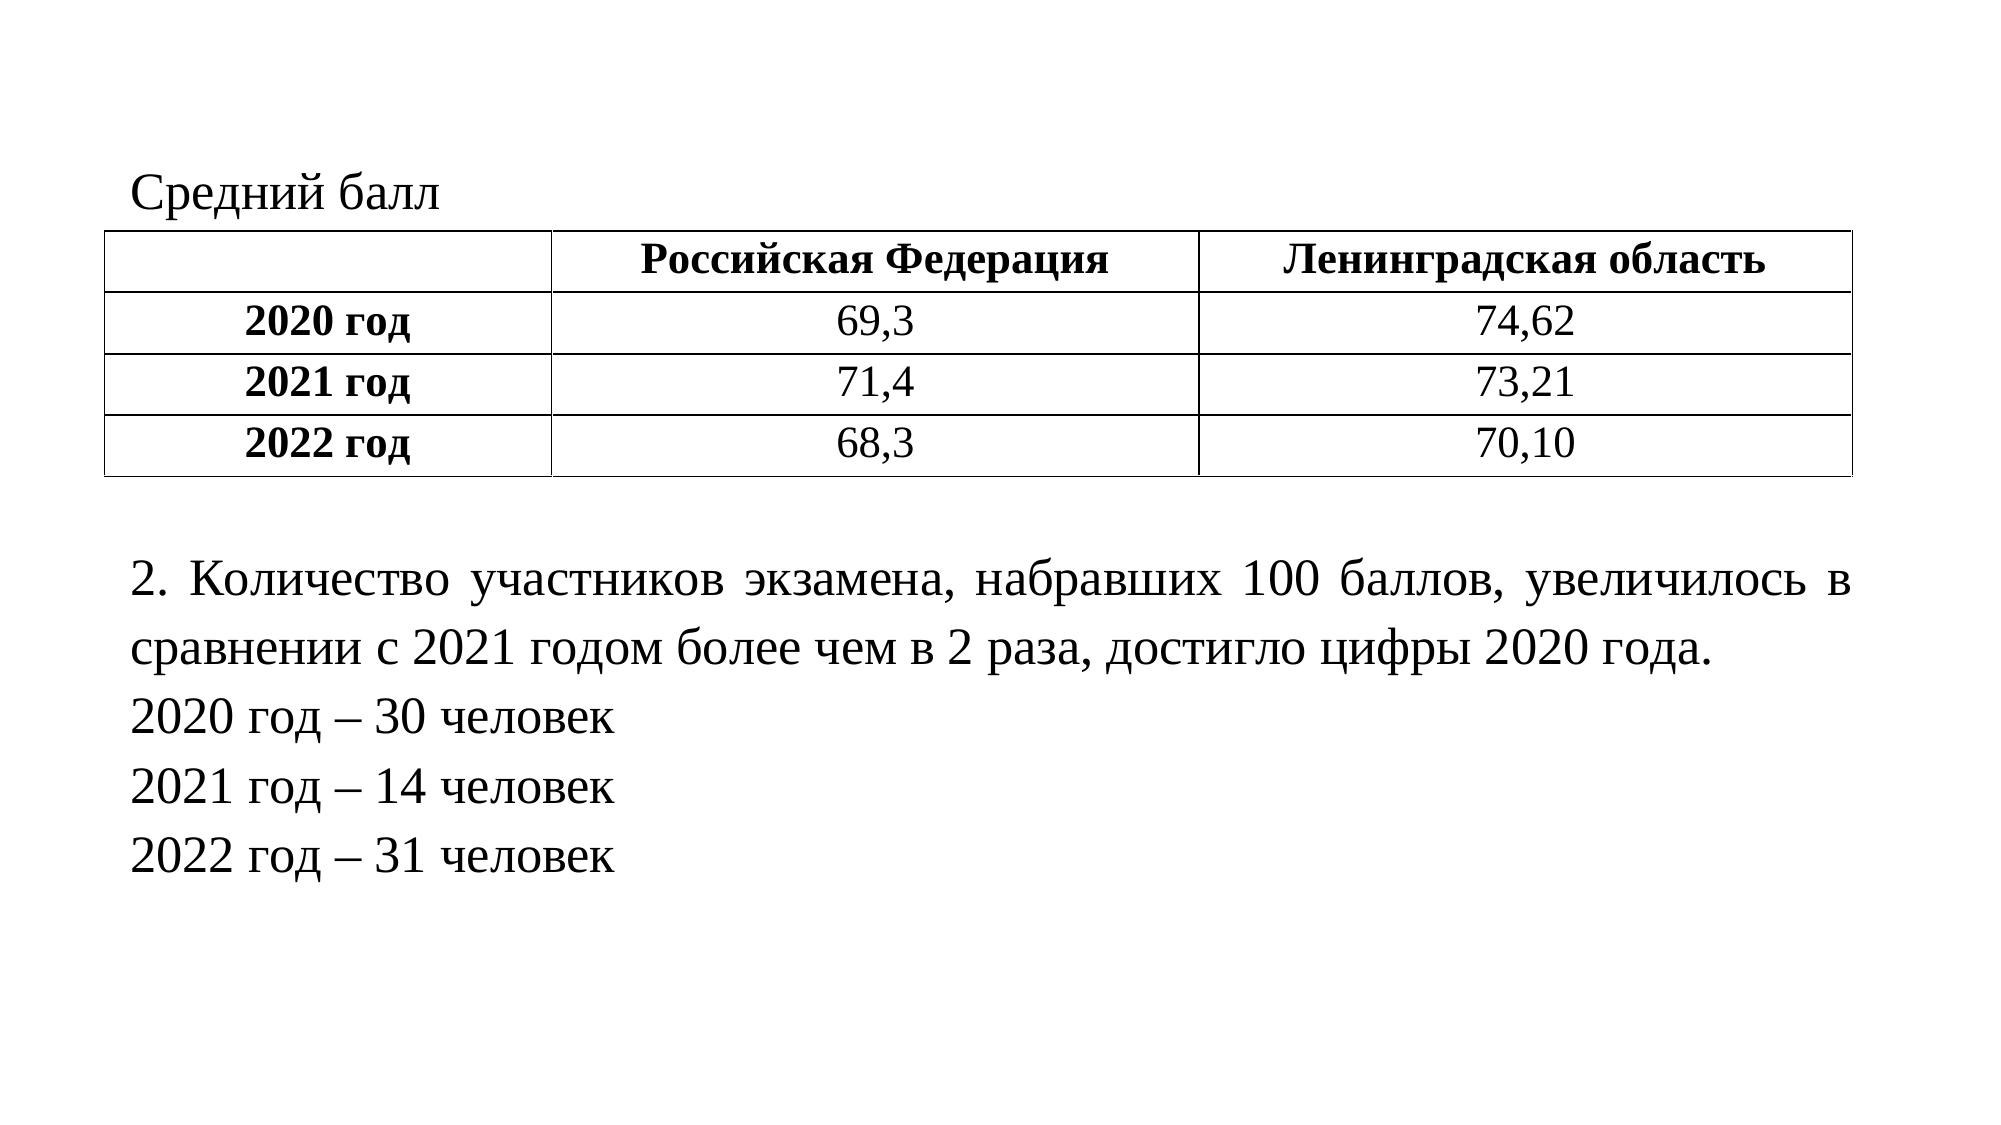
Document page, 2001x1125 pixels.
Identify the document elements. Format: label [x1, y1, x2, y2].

list [103, 160, 1854, 893]
